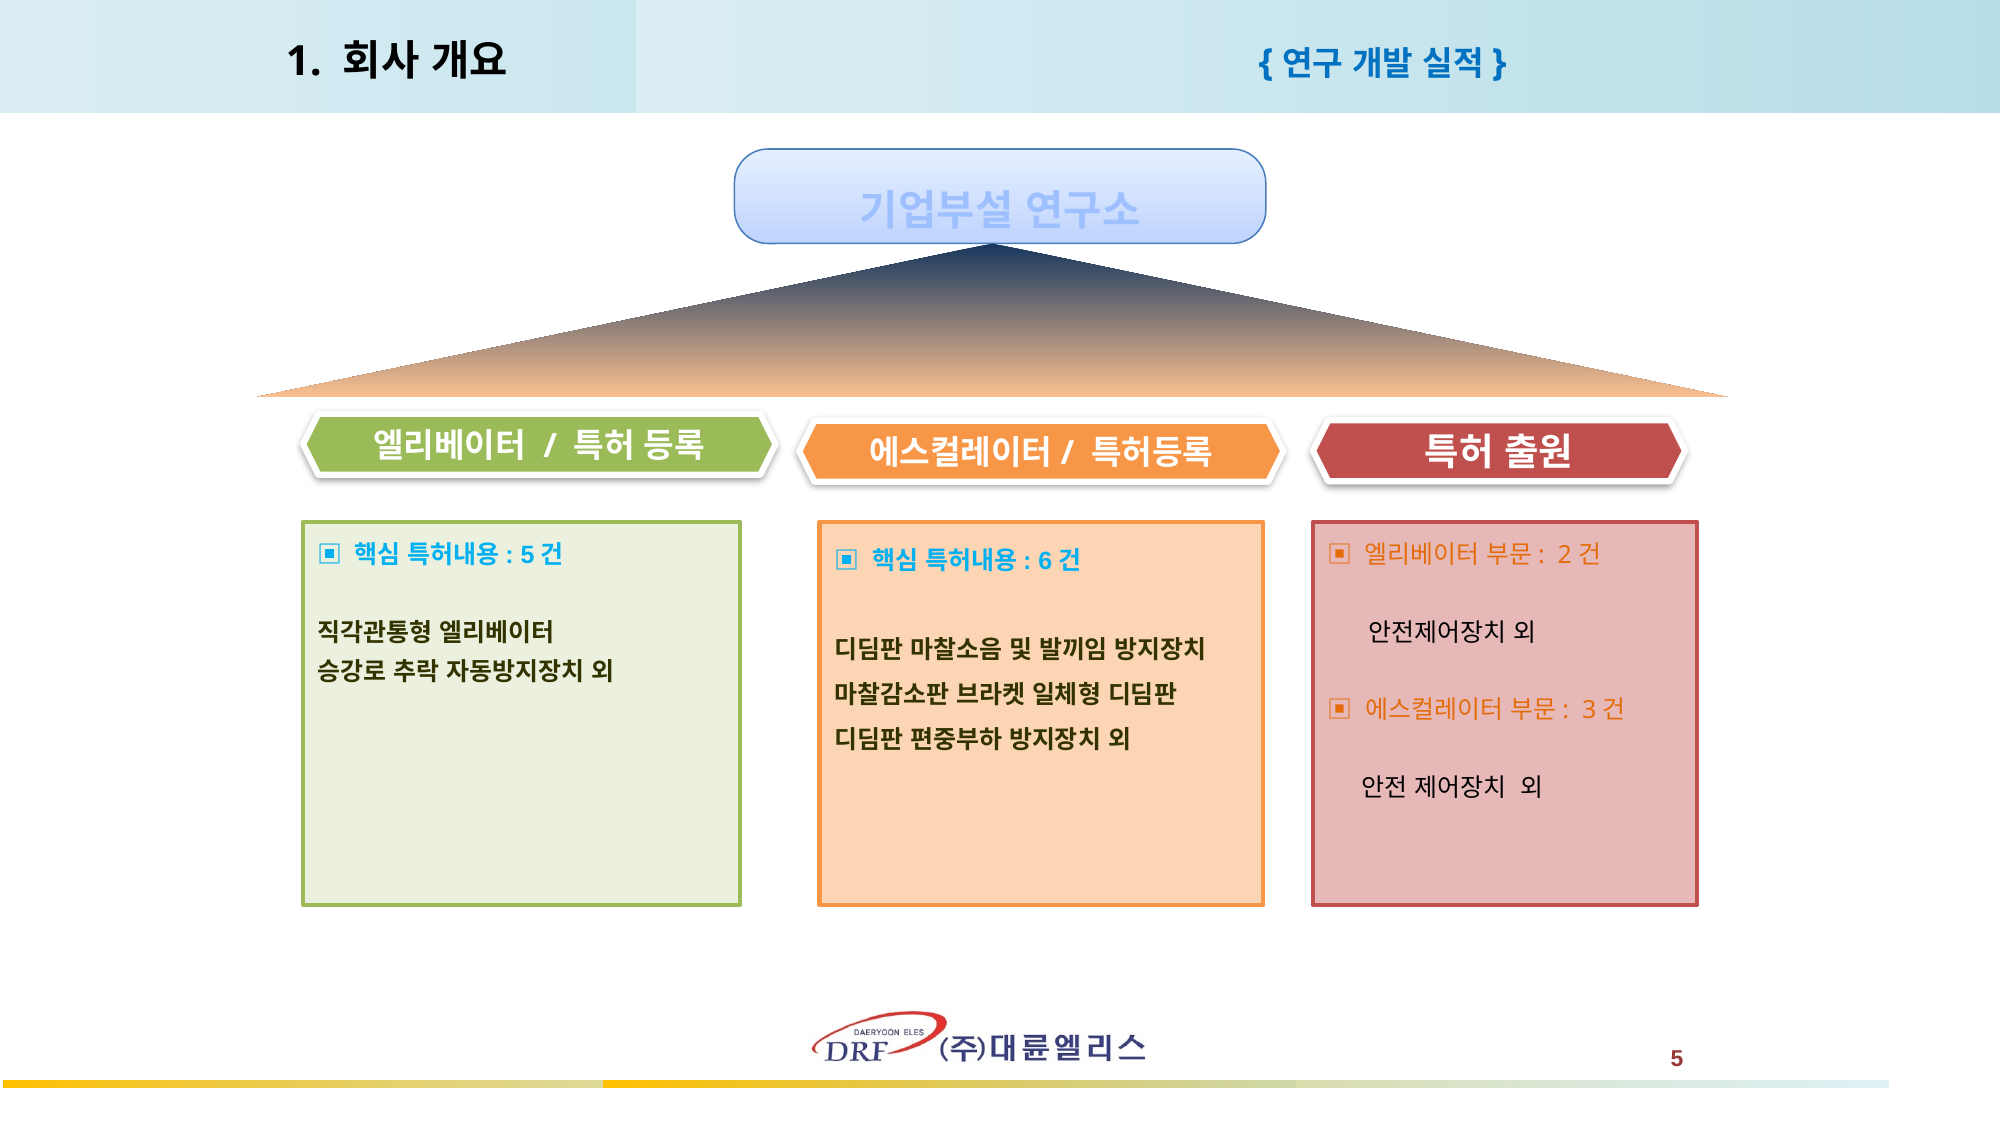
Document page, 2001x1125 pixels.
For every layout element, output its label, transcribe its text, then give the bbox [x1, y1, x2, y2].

picture [797, 999, 1153, 1071]
text_box ▣ 엘리베이터 부문: 2건 안전제어장치 외 ▣ 에스컬레이터 부문: 3건 안전 제어장치 외 [1311, 520, 1699, 907]
text_box 에스컬레이터/ 특허등록 [796, 417, 1287, 485]
text_box ▣ 핵심 특허내용: 6건 디딤판 마찰소음 및 발끼임 방지장치 마찰감소판 브라켓 일체형 디딤판 디딤판 편중부하 방지장치 외 [817, 520, 1265, 907]
text_box 특허 출원 [1310, 417, 1688, 485]
text_box ▣ 핵심 특허내용: 5건 직각관통형 엘리베이터 승강로 추락 자동방지장치 외 [301, 520, 742, 907]
text_box 1. 회사 개요 {연구 개발 실적} [272, 26, 1728, 90]
text_box 기업부설 연구소 [733, 148, 1267, 245]
text_box [254, 241, 1730, 400]
text_box 엘리베이터 / 특허 등록 [300, 410, 779, 478]
text_box 5 [1626, 1033, 1728, 1082]
